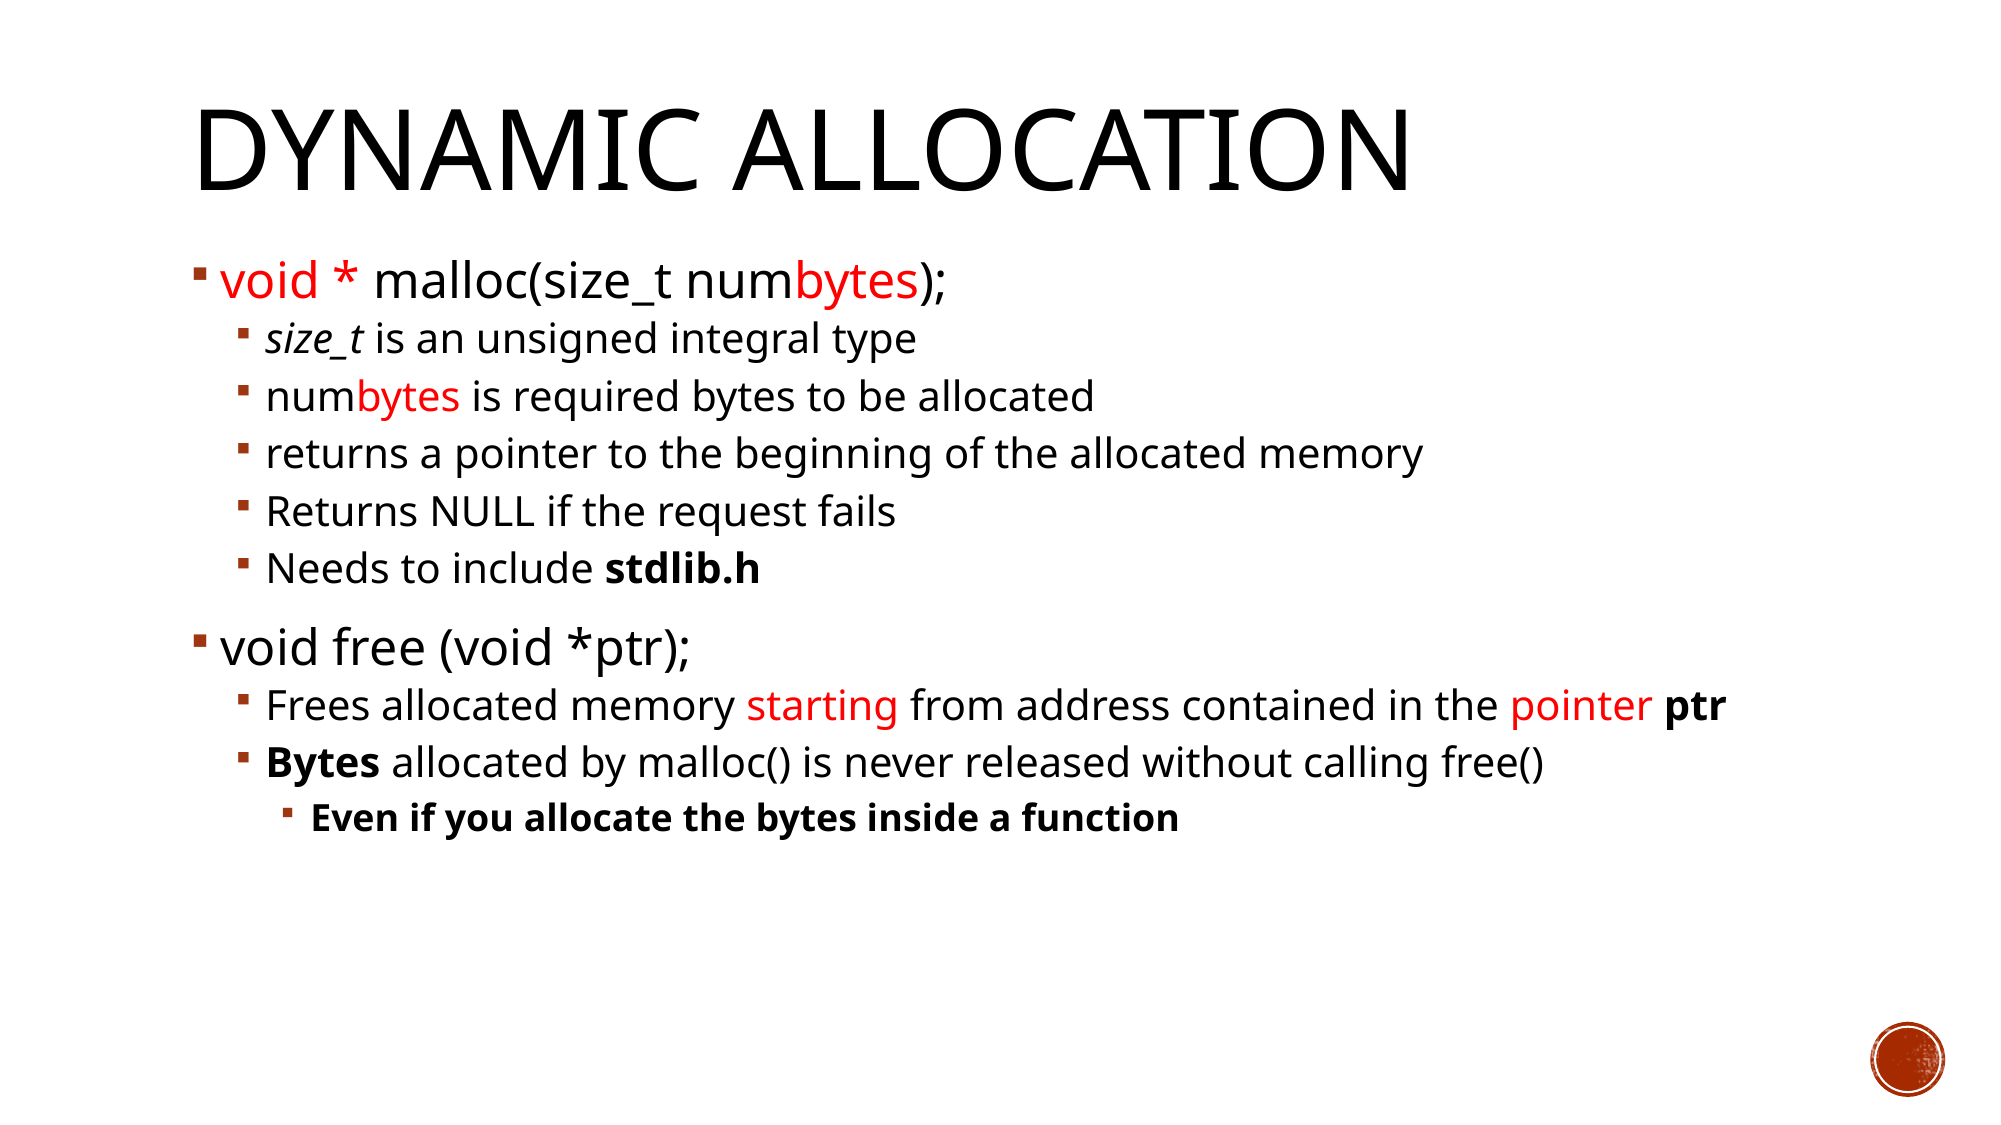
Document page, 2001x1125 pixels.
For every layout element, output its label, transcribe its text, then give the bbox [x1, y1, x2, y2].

list void * malloc(size_t numbytes); size_t is an unsigned integral type numbytes is required bytes to be allocated returns a pointer to the beginning of the allocated memory Returns NULL if the request fails Needs to include stdlib.h void free (void *ptr); Frees allocated memory starting from address contained in the pointer ptr Bytes allocated by malloc() is never released without calling free() Even if you allocate the bytes inside a function [175, 247, 1826, 1013]
title Dynamic Allocation [175, 79, 1826, 230]
